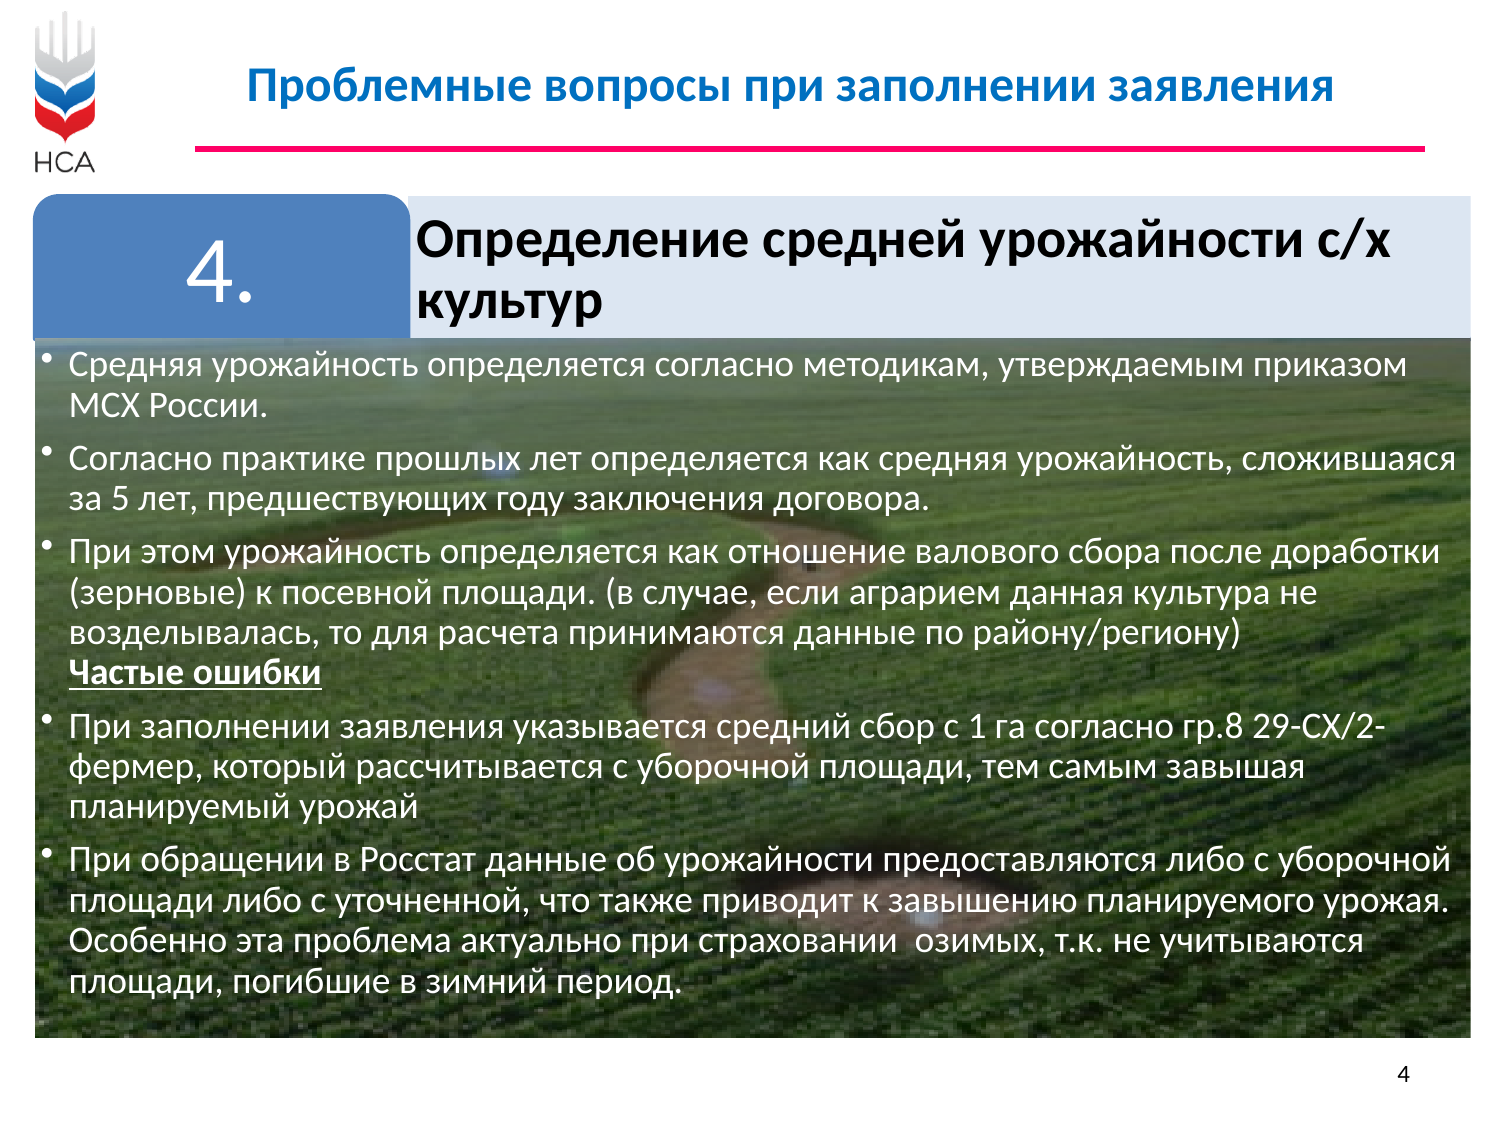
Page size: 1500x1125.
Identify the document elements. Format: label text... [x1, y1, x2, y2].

picture [34, 11, 95, 173]
slide_number 4 [1074, 1045, 1425, 1103]
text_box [34, 196, 1471, 1038]
text_box Проблемные вопросы при заполнении заявления [112, 43, 1471, 119]
